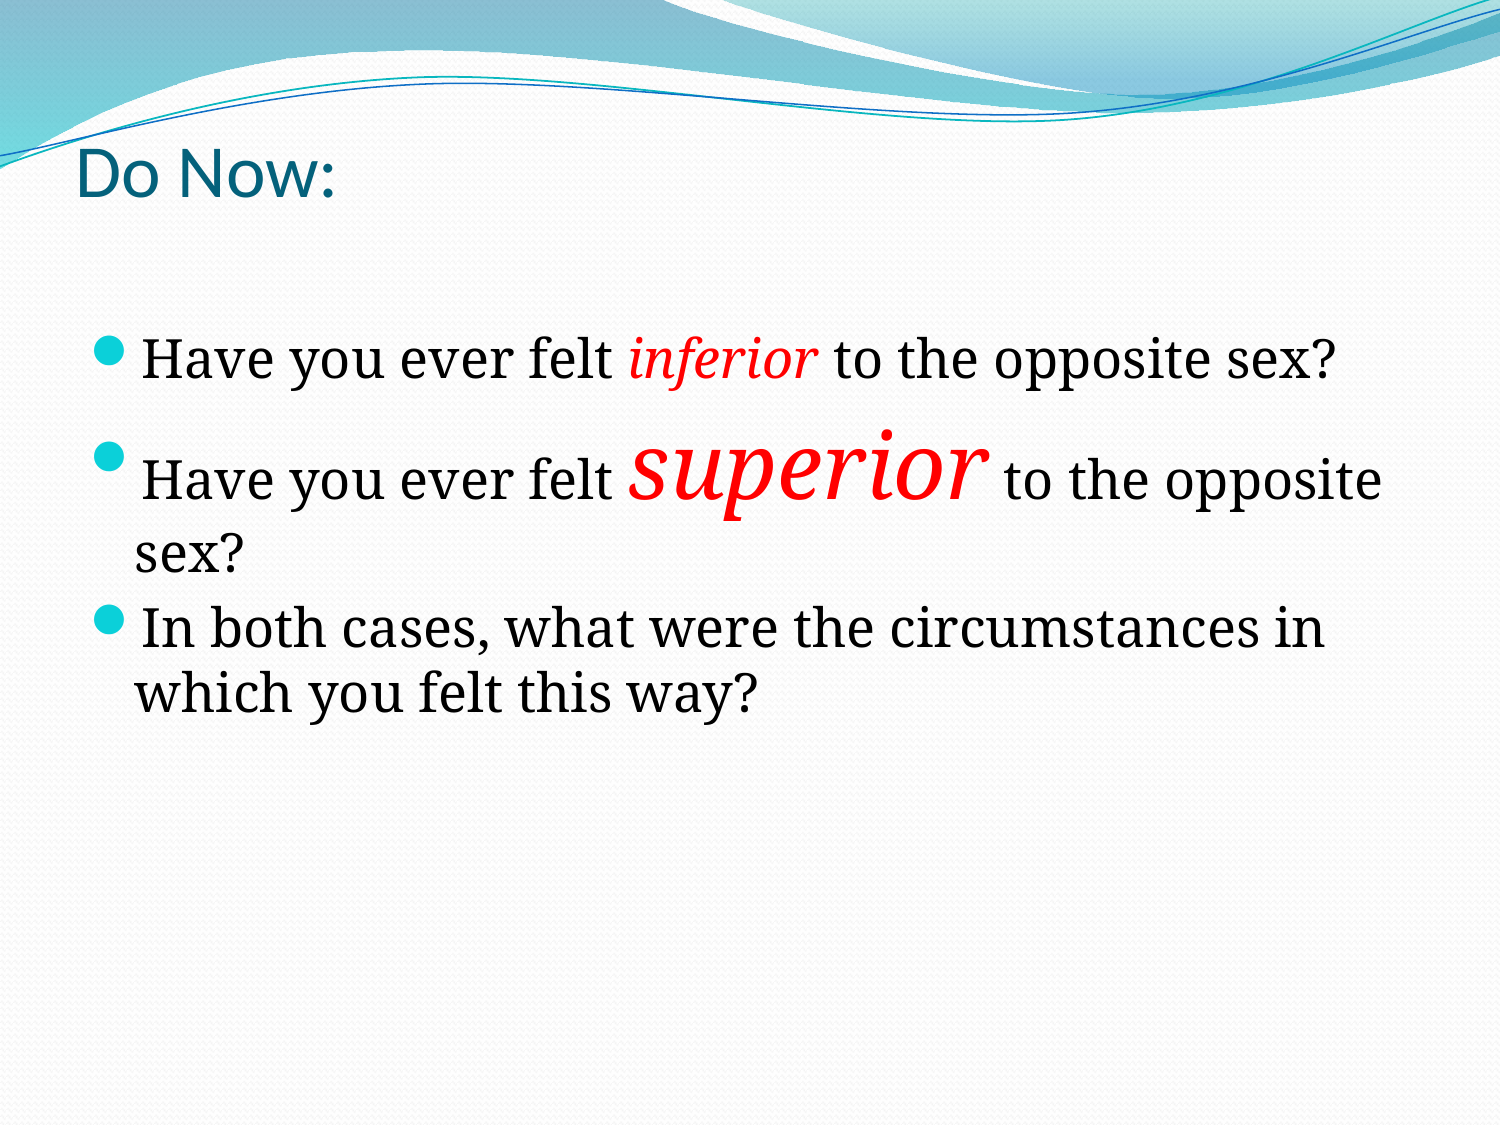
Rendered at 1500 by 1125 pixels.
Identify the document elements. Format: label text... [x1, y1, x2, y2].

list Have you ever felt inferior to the opposite sex? Have you ever felt superior to the opposite sex? In both cases, what were the circumstances in which you felt this way? [75, 317, 1425, 1038]
title Do Now: [75, 115, 1425, 303]
